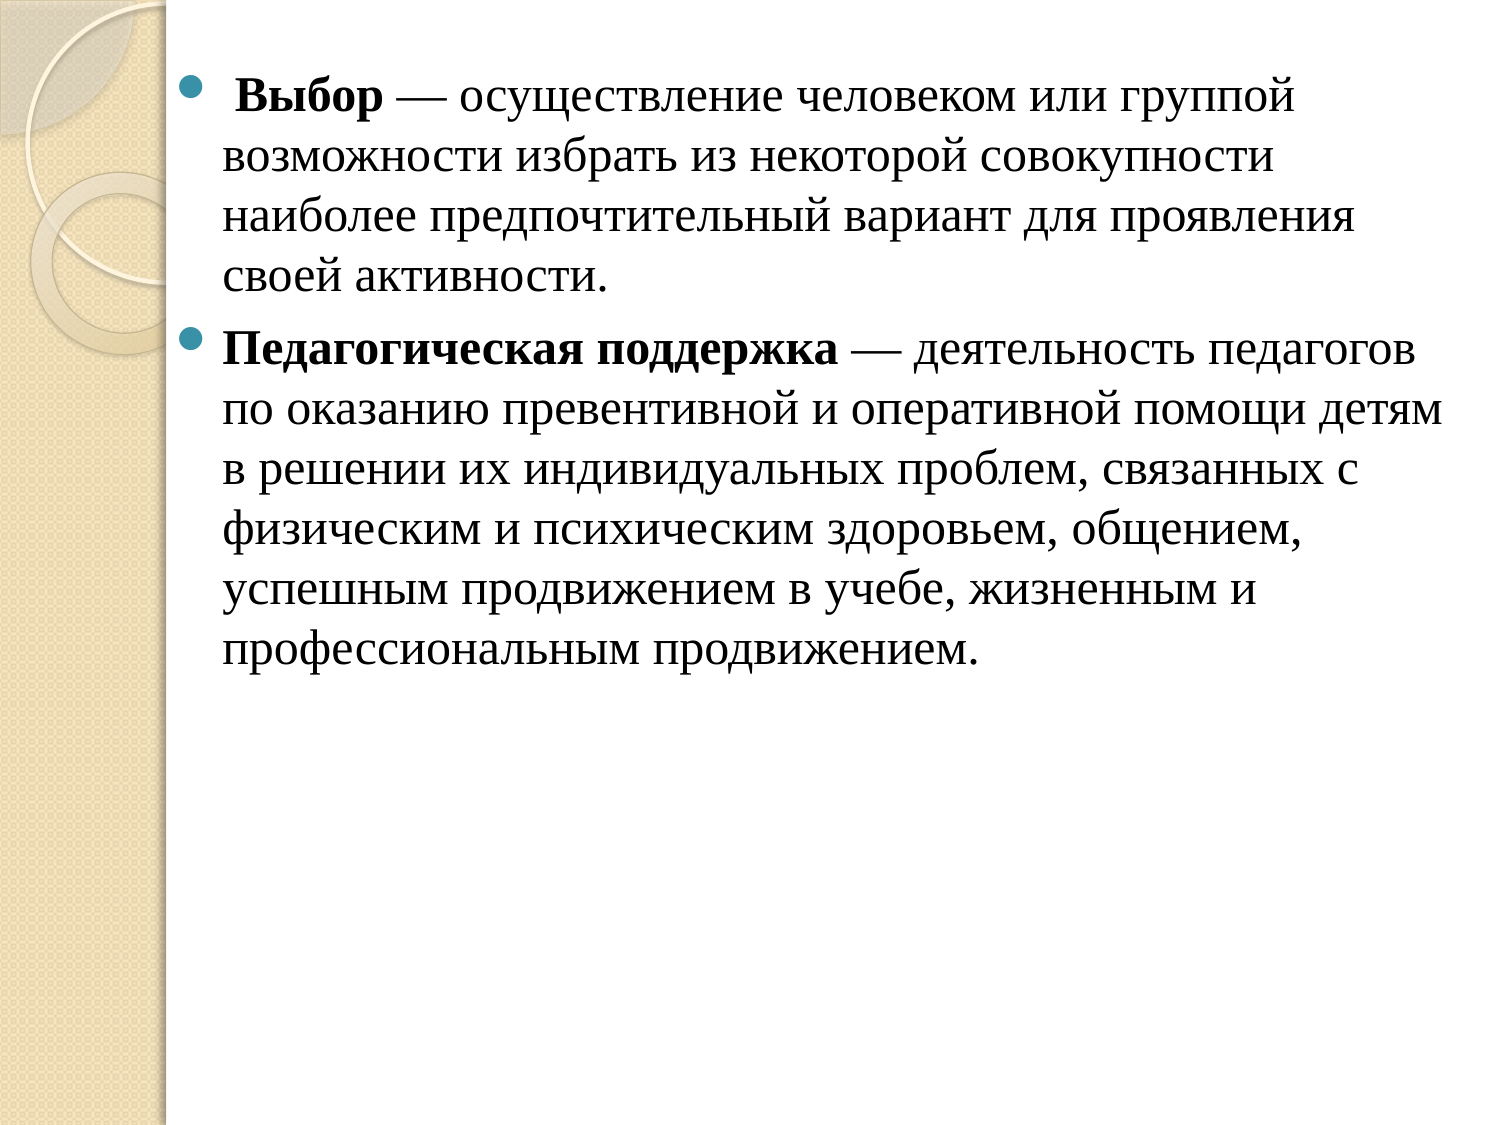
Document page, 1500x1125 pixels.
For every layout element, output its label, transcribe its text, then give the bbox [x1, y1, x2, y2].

list Выбор — осуществление человеком или группой возможности избрать из некоторой совокупности наиболее предпочтительный вариант для проявления своей активности. Педагогическая поддержка — деятельность педагогов по оказанию превентивной и оперативной помощи детям в решении их индивидуальных проблем, связанных с физическим и психическим здоровьем, общением, успешным продвижением в учебе, жизненным и профессиональным продвижением. [147, 54, 1466, 1025]
